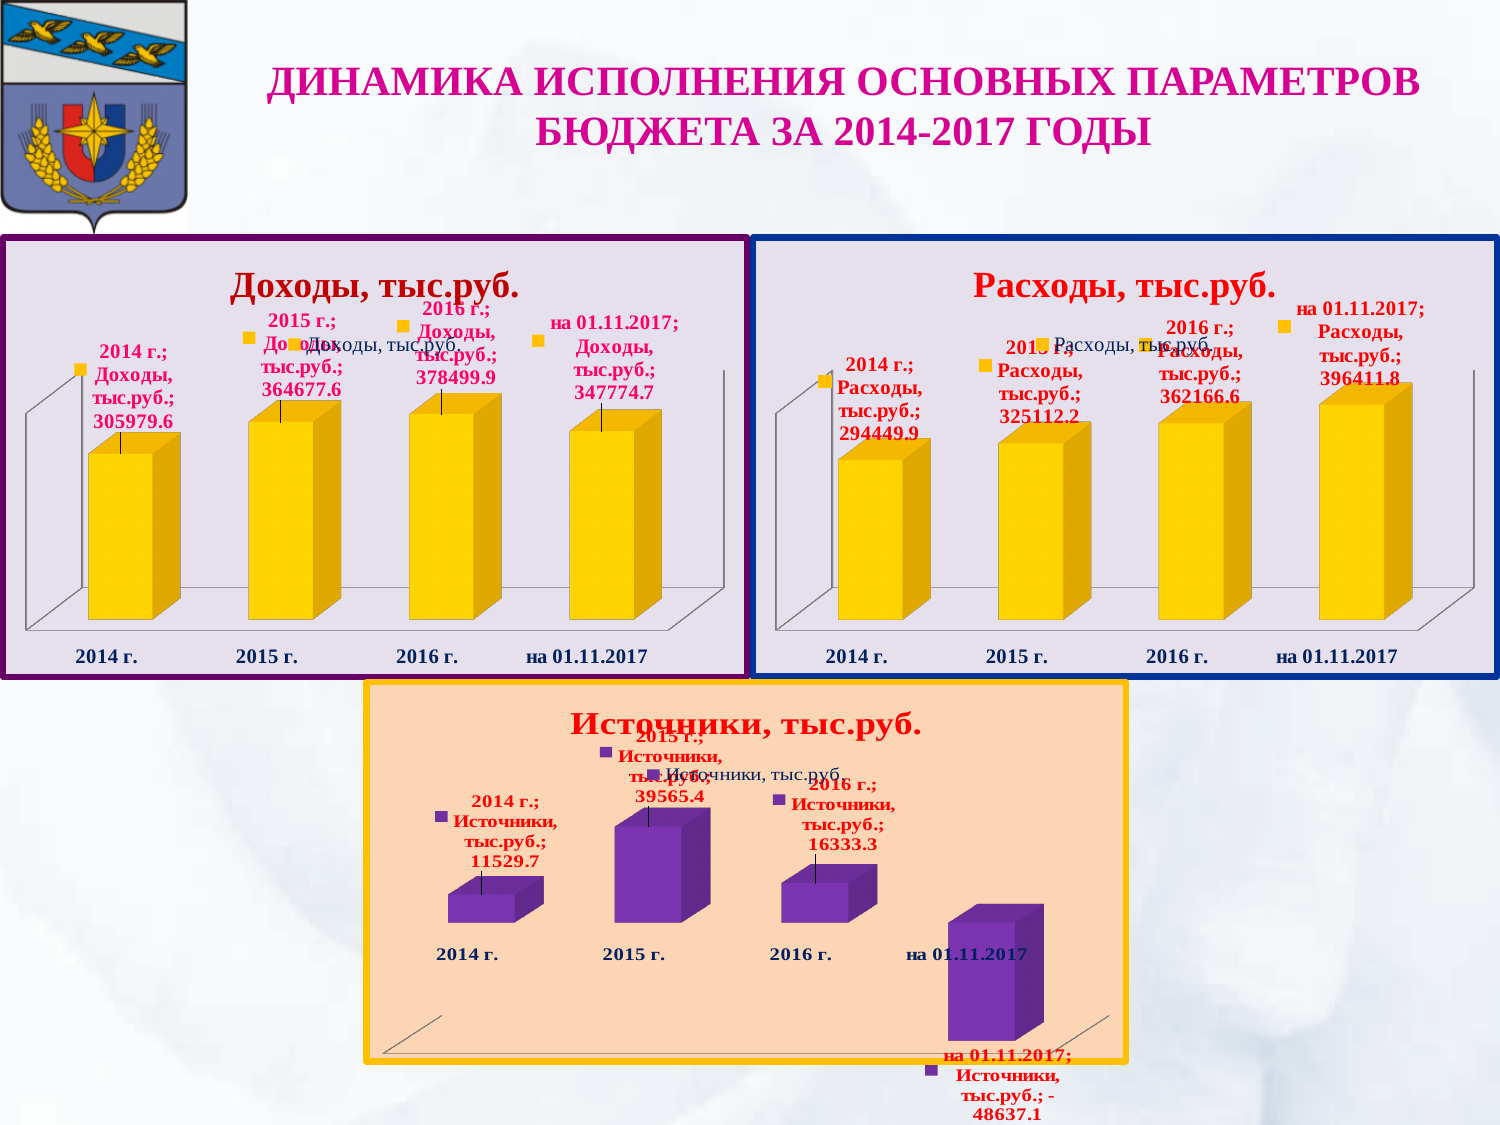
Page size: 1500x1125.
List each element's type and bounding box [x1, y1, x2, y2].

picture [1130, 680, 1500, 1125]
picture [0, 681, 362, 1125]
picture [0, 0, 1500, 234]
chart [0, 234, 1500, 1125]
